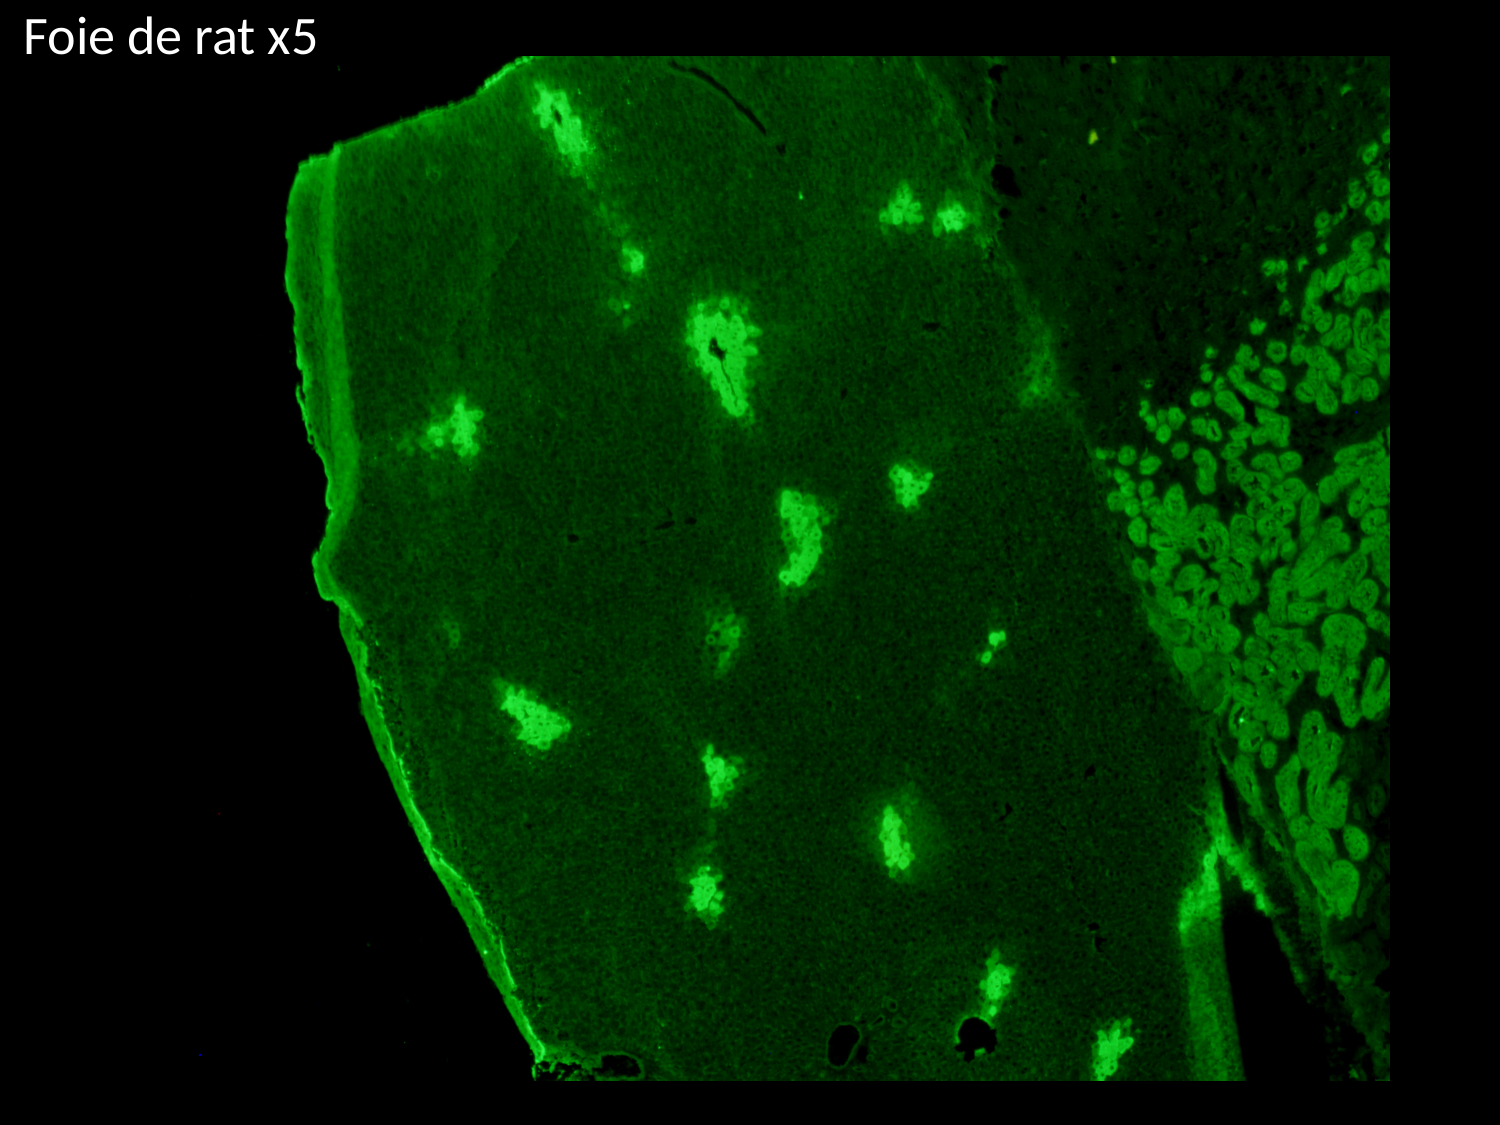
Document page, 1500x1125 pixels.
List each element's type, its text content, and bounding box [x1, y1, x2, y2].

picture [109, 56, 1391, 1081]
list Foie de rat x5 [8, 0, 357, 88]
